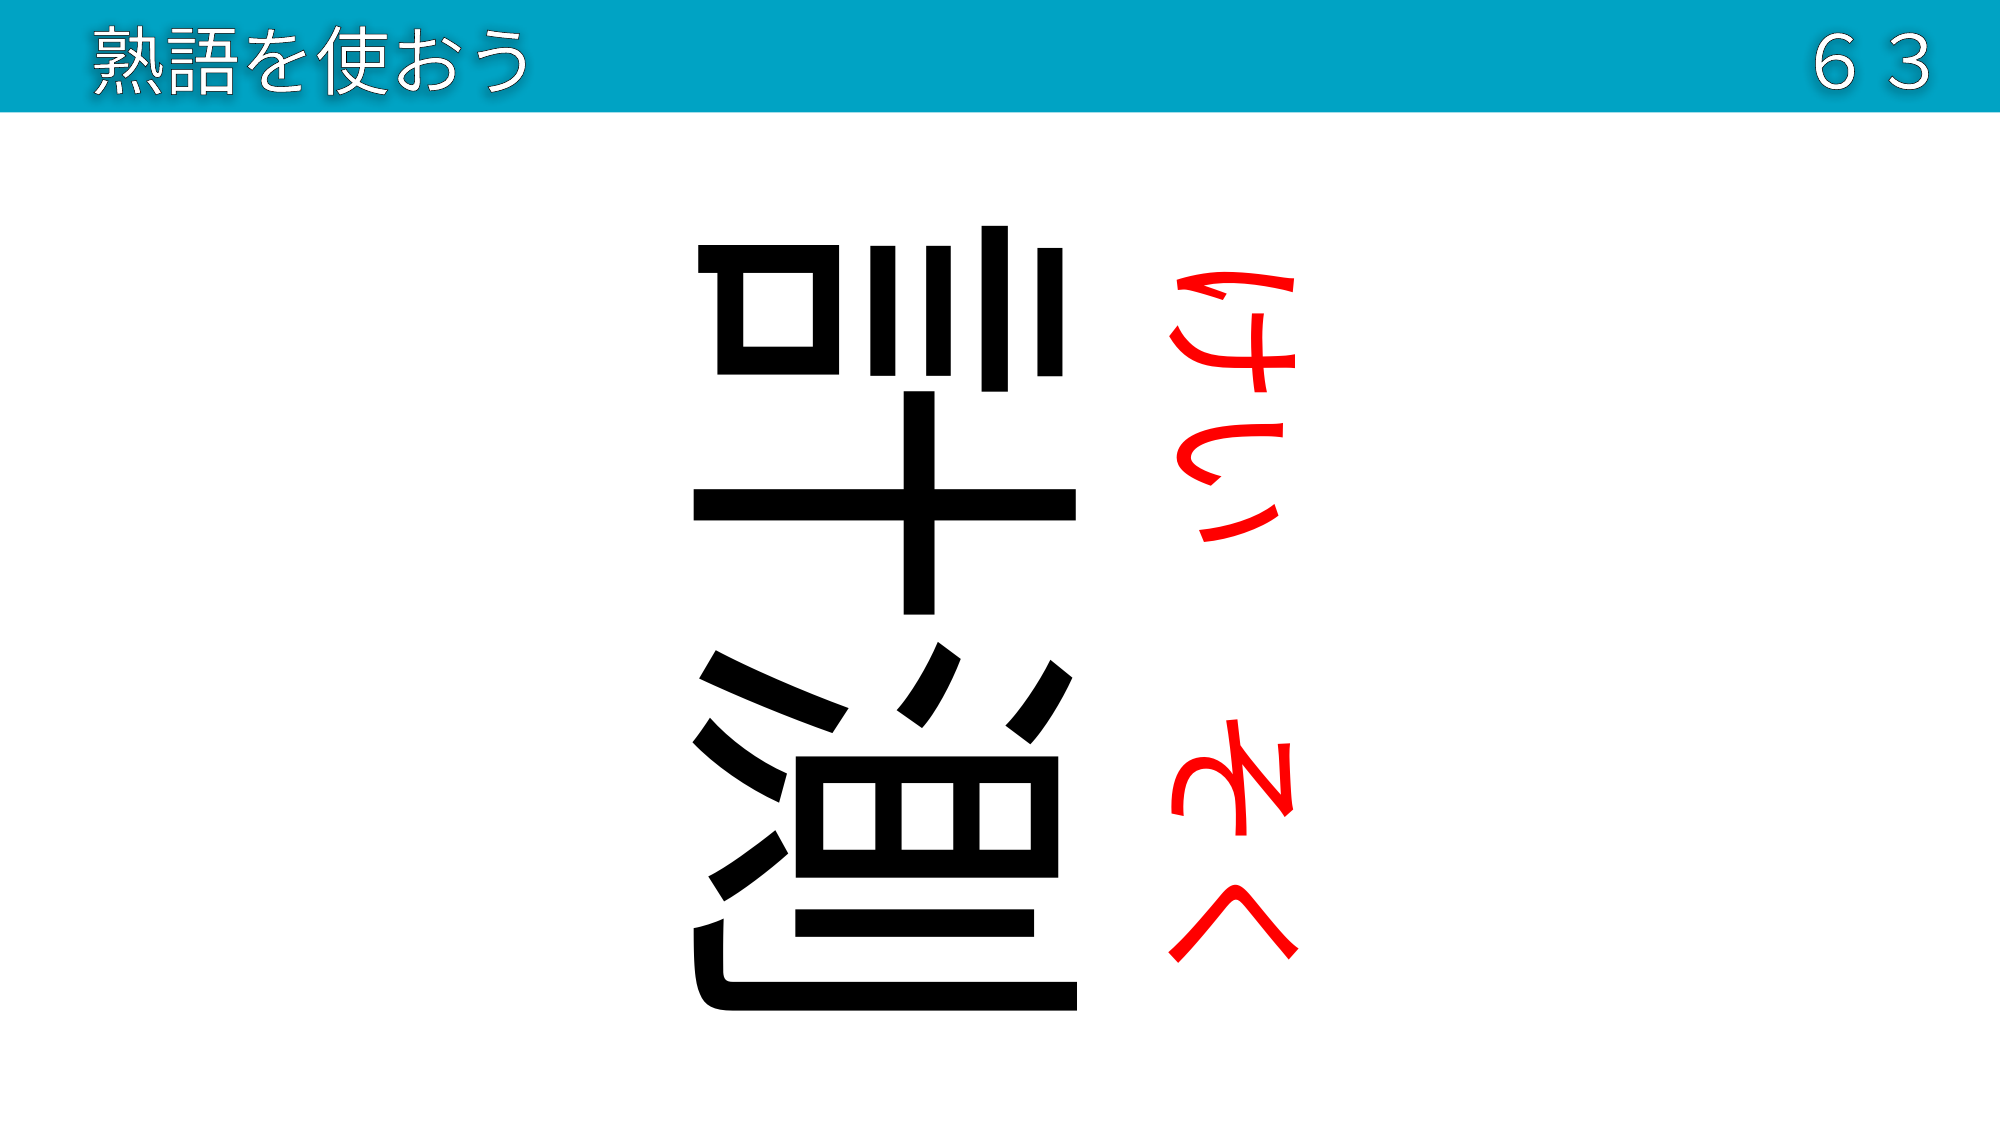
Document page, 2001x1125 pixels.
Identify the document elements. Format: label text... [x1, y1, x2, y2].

text_box 計測 [616, 195, 1152, 1125]
text_box [0, 0, 2000, 113]
text_box 熟語を使おう [75, 6, 563, 112]
text_box ６３ [1782, 6, 1963, 112]
text_box けい そく [1124, 239, 1337, 1012]
